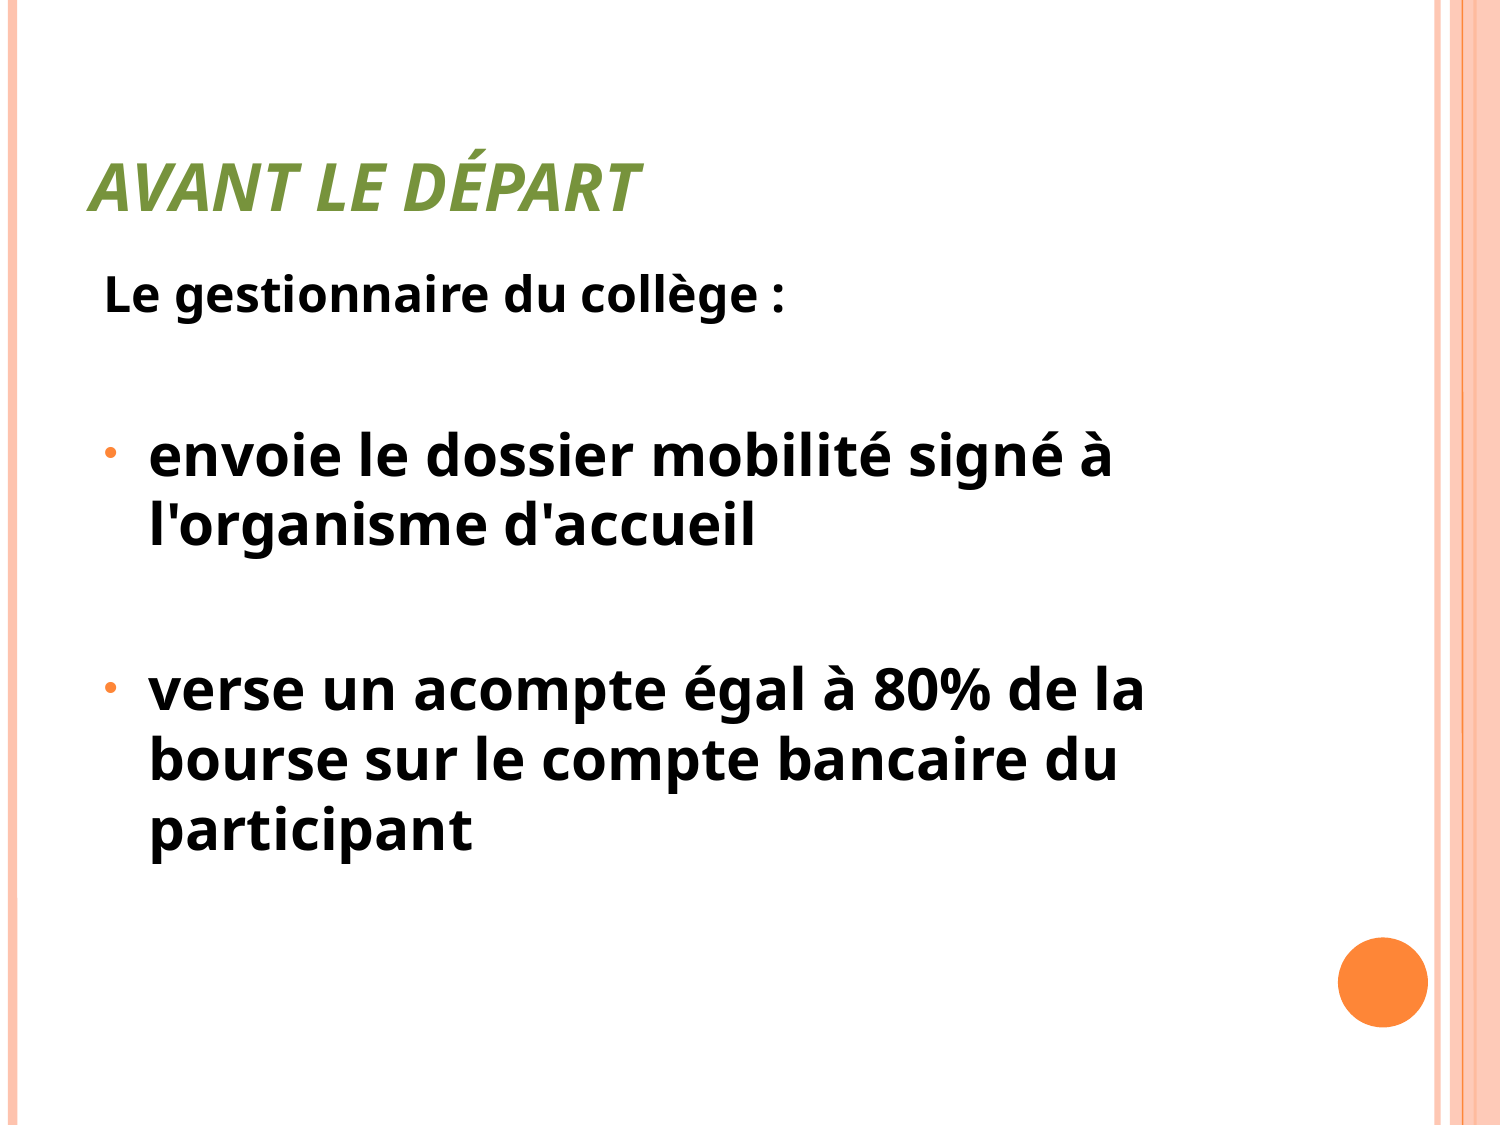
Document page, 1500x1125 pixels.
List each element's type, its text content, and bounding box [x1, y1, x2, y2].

list Le gestionnaire du collège : envoie le dossier mobilité signé à l'organisme d'accueil verse un acompte égal à 80% de la bourse sur le compte bancaire du participant [88, 255, 1314, 1055]
title AVANT LE DÉPART [75, 29, 1300, 233]
